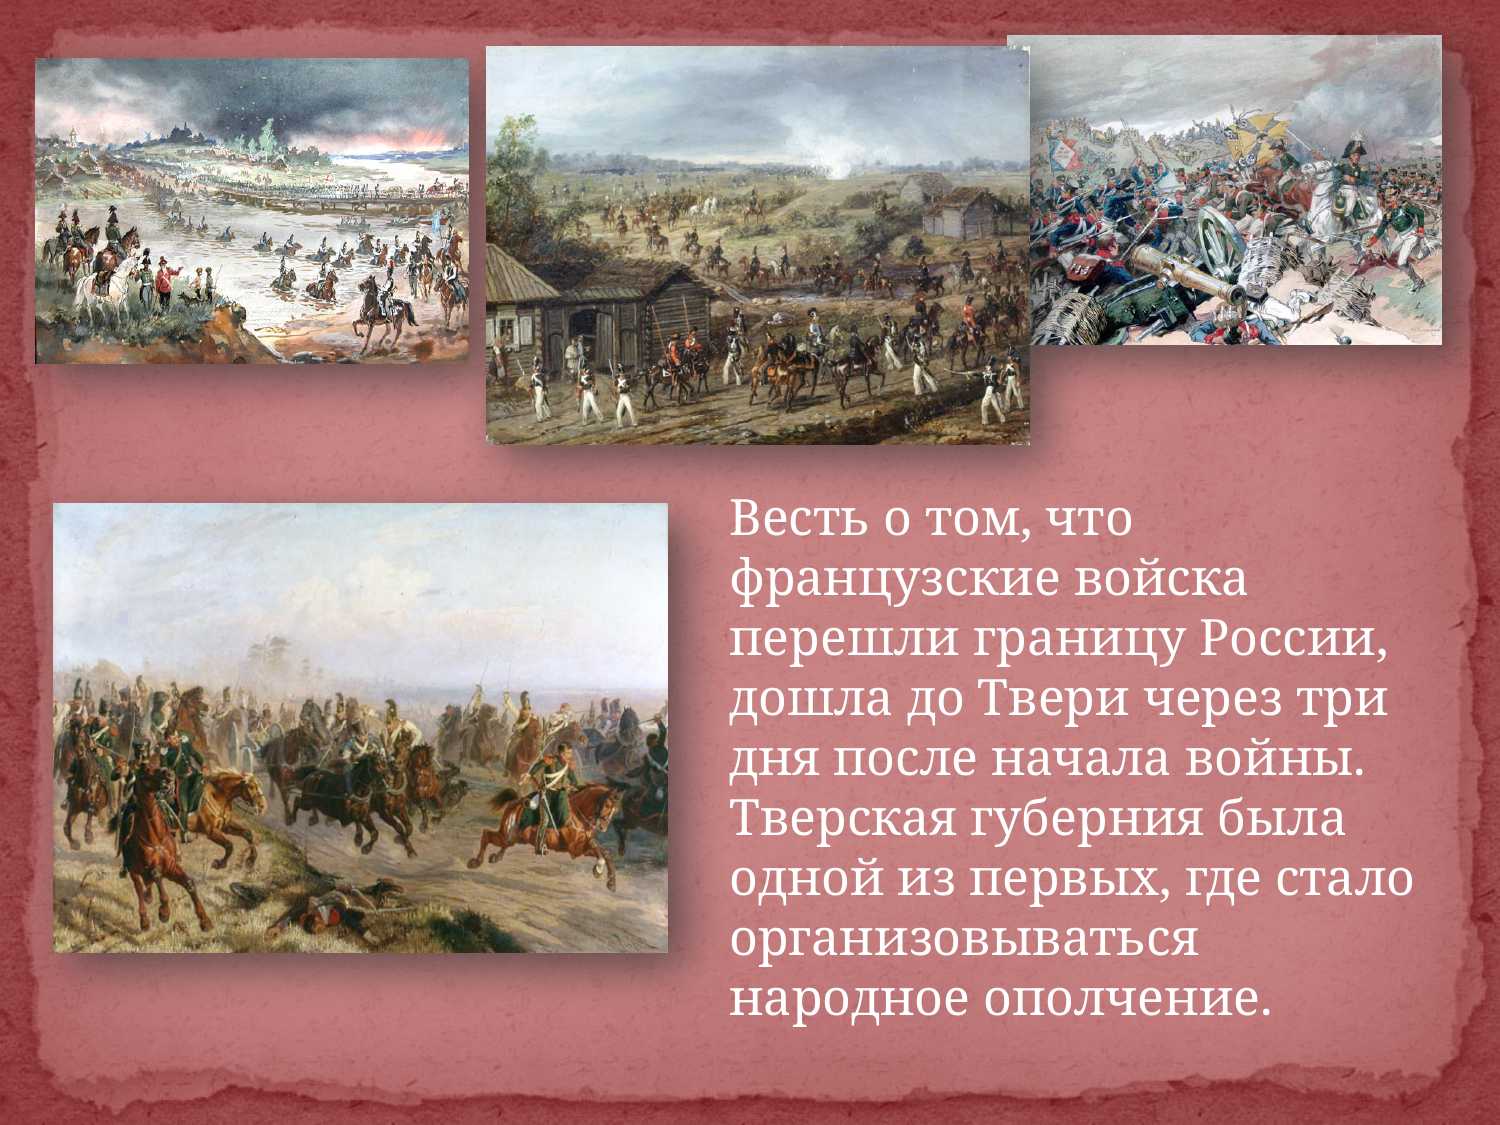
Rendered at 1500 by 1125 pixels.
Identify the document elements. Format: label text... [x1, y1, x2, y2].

picture [35, 58, 469, 364]
picture [53, 503, 668, 953]
picture [486, 35, 1442, 445]
text_box Весть о том, что французские войска перешли границу России, дошла до Твери через три дня после начала войны. Тверская губерния была одной из первых, где стало организовываться народное ополчение. [714, 478, 1465, 1033]
